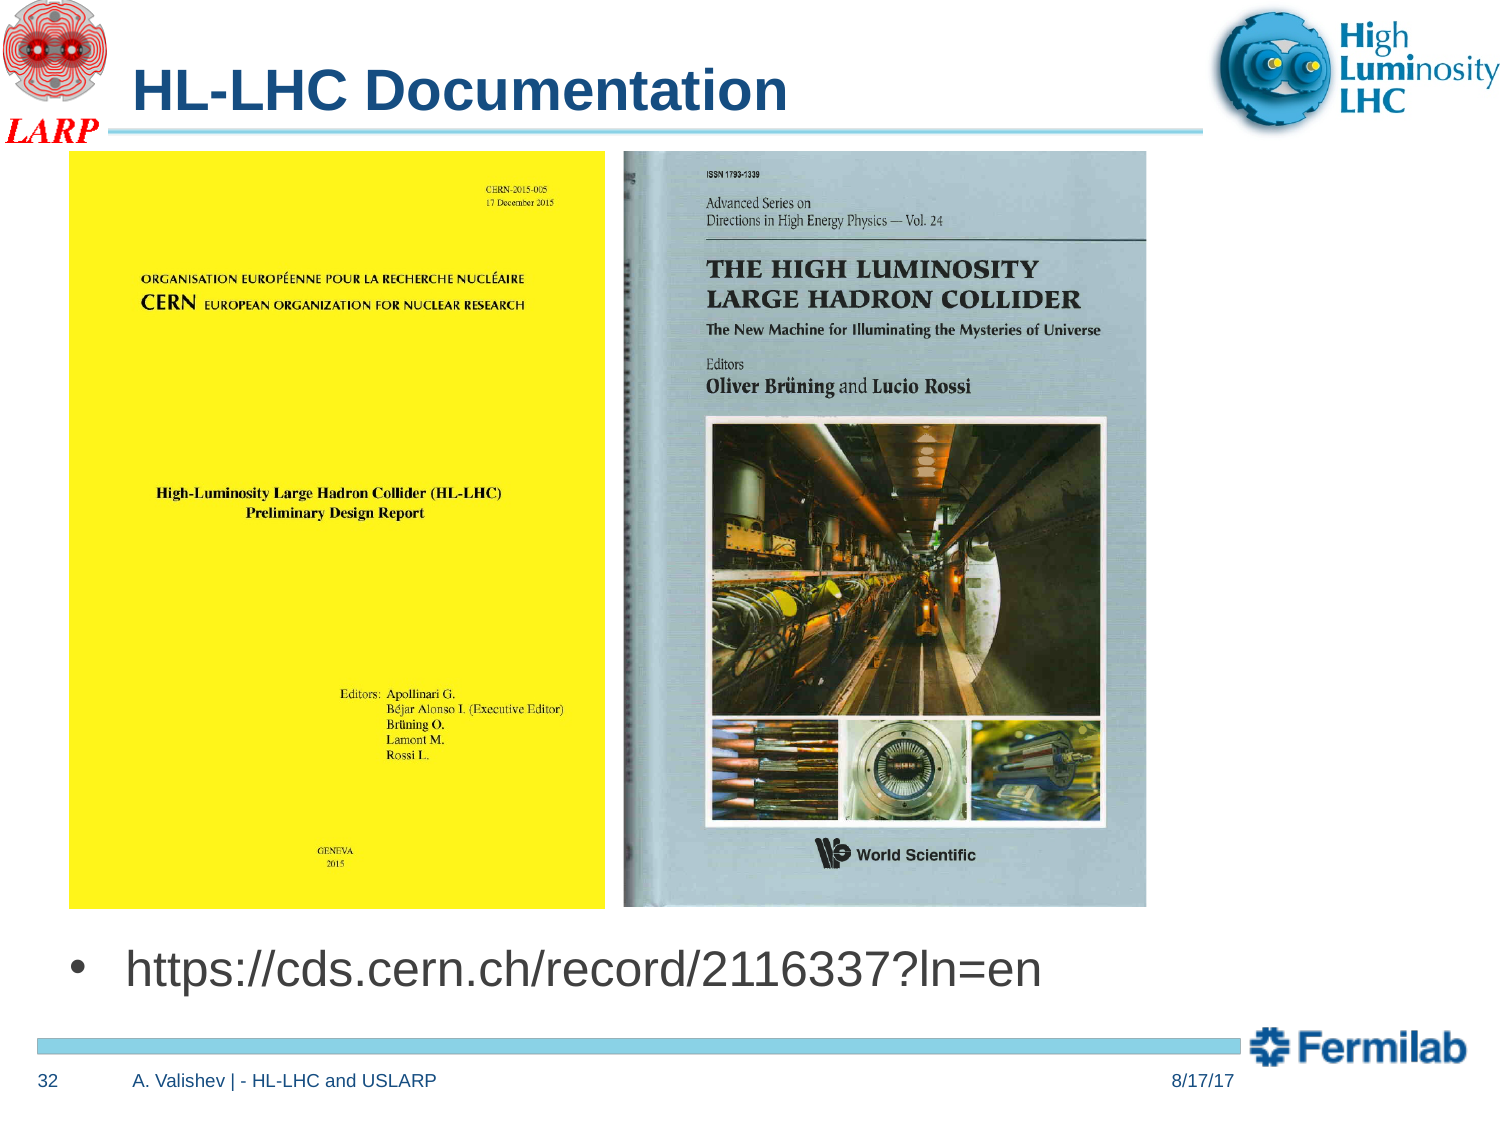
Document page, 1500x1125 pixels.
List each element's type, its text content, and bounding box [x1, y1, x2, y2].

picture [68, 151, 605, 909]
footer A. Valishev | - HL-LHC and USLARP [132, 1068, 1014, 1109]
picture [1203, 0, 1500, 143]
list https://cds.cern.ch/record/2116337?ln=en [69, 936, 1077, 1014]
slide_number 32 [37, 1068, 111, 1109]
picture [0, 0, 108, 143]
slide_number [1058, 1068, 1235, 1109]
title HL-LHC Documentation [132, 17, 1204, 123]
picture [623, 151, 1147, 907]
